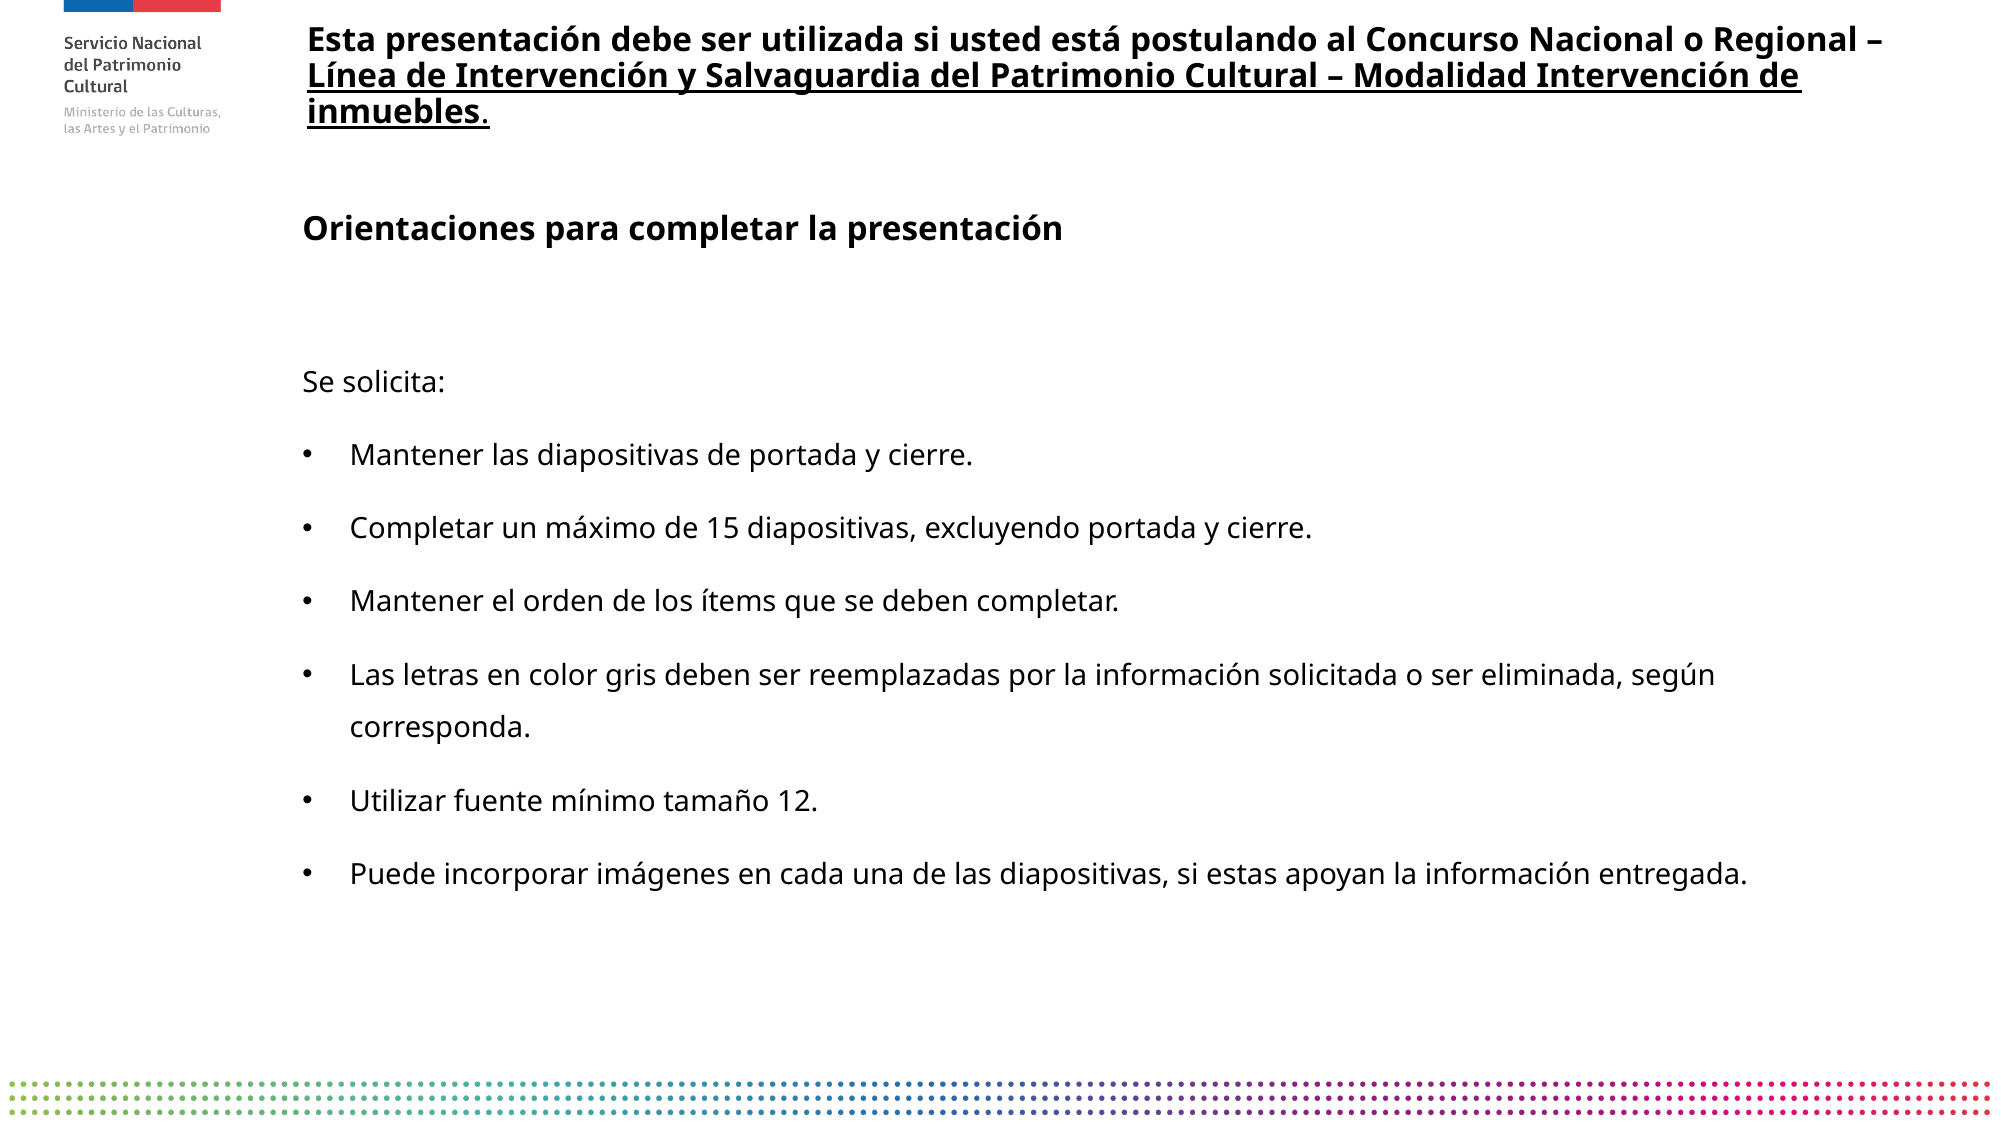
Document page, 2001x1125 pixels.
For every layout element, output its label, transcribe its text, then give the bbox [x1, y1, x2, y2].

text_box Esta presentación debe ser utilizada si usted está postulando al Concurso Nacional o Regional – Línea de Intervención y Salvaguardia del Patrimonio Cultural – Modalidad Intervención de inmuebles. [306, 22, 1954, 145]
list Se solicita: Mantener las diapositivas de portada y cierre. Completar un máximo de 15 diapositivas, excluyendo portada y cierre. Mantener el orden de los ítems que se deben completar. Las letras en color gris deben ser reemplazadas por la información solicitada o ser eliminada, según corresponda. Utilizar fuente mínimo tamaño 12. Puede incorporar imágenes en cada una de las diapositivas, si estas apoyan la información entregada. [302, 345, 1873, 943]
picture [0, 1071, 2000, 1125]
text_box Orientaciones para completar la presentación [302, 212, 1665, 259]
picture [63, 0, 221, 140]
